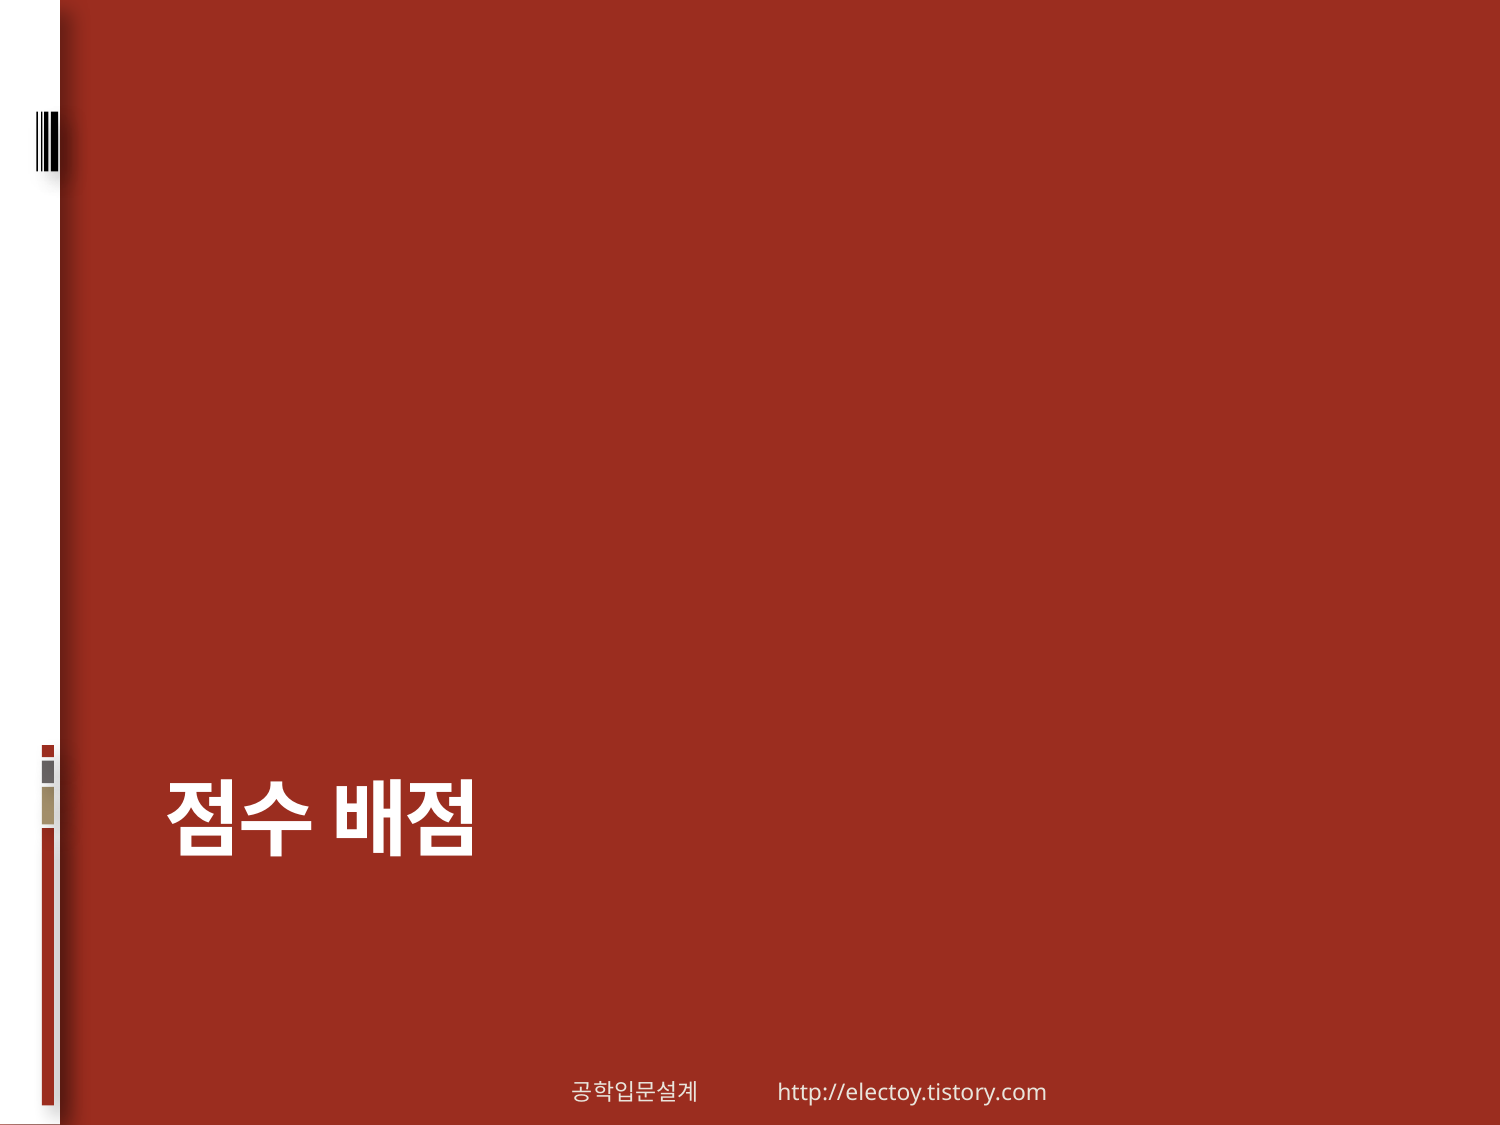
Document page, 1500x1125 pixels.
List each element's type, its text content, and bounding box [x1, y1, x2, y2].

footer 공학입문설계 http://electoy.tistory.com [150, 1052, 1063, 1113]
title 점수 배점 [150, 549, 1425, 874]
